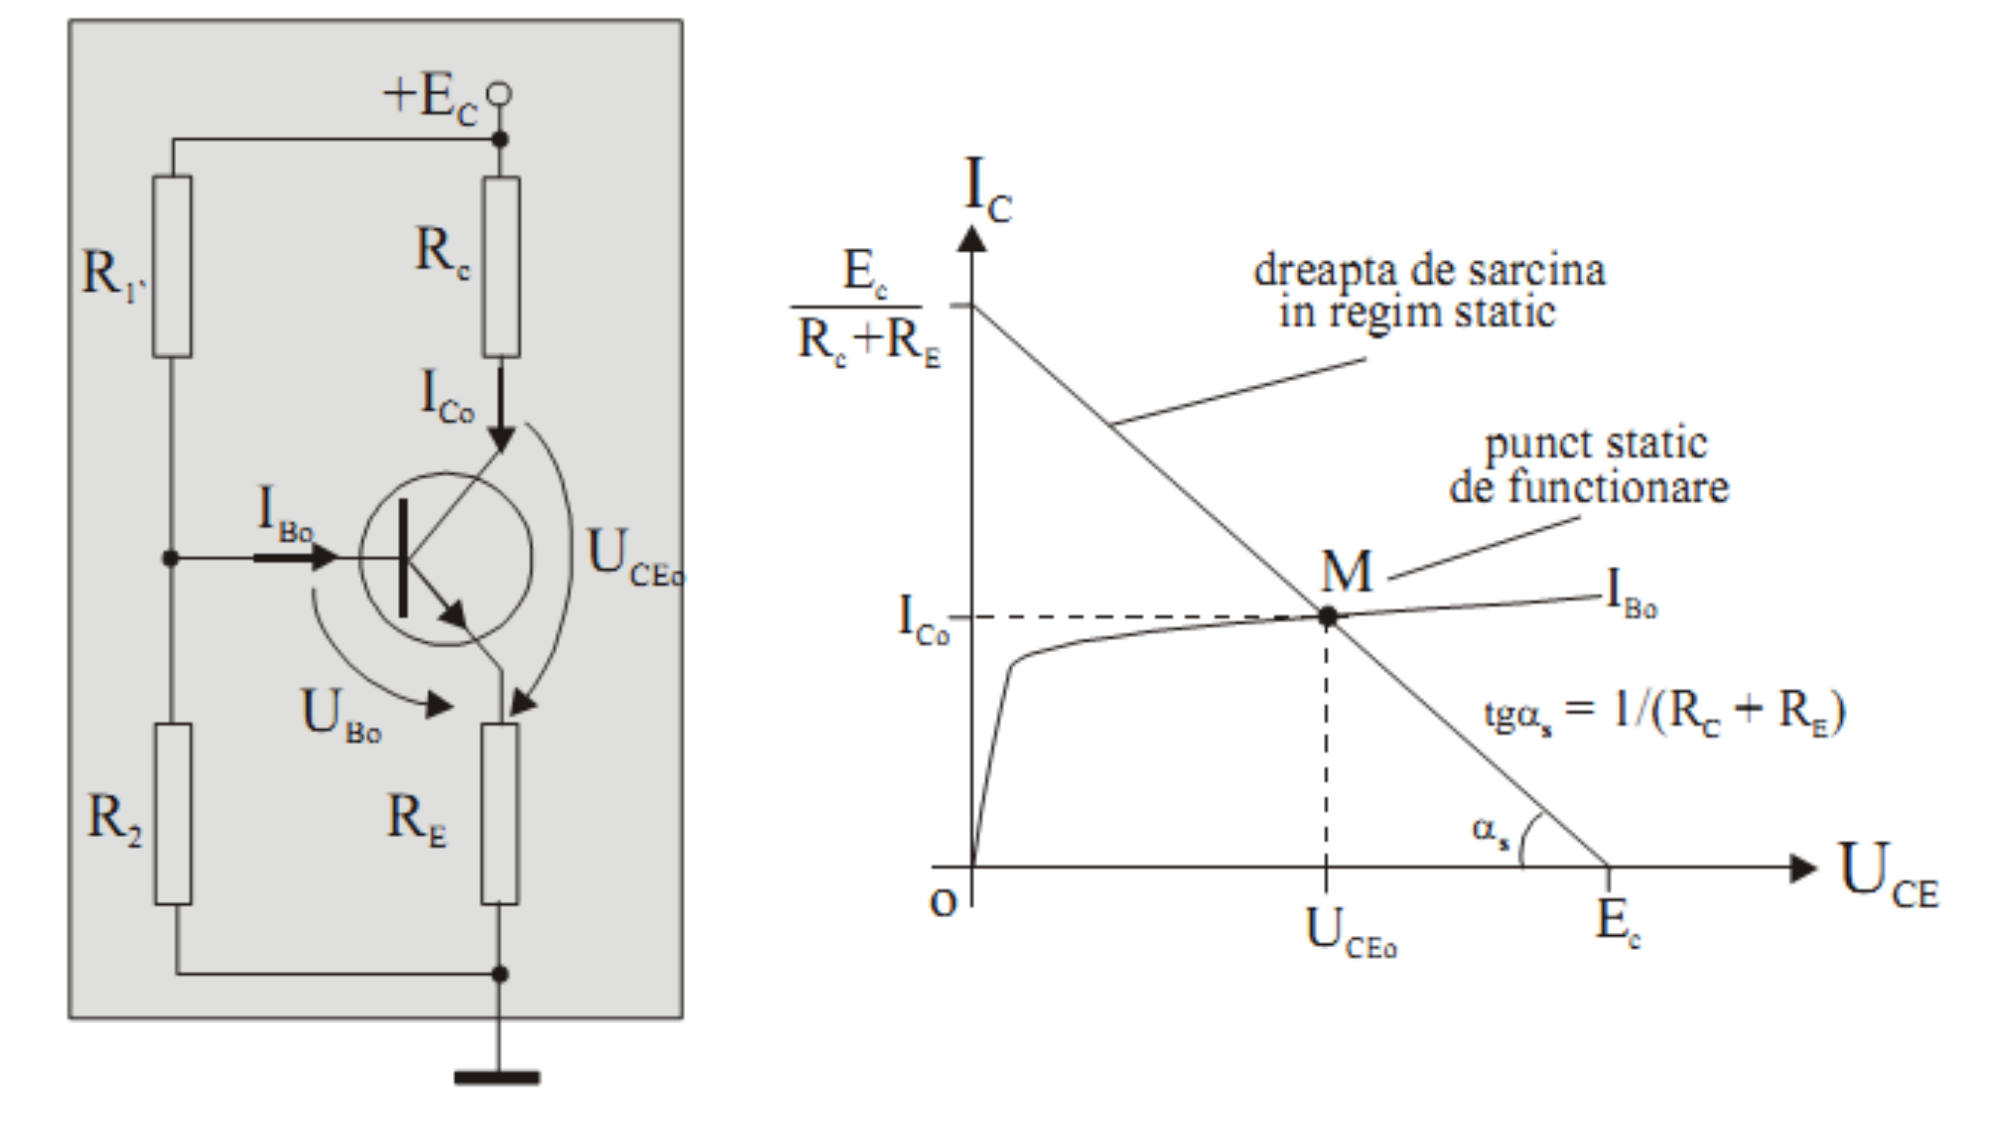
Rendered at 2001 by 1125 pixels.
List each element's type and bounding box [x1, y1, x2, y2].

list [16, 0, 746, 1109]
picture [745, 107, 1990, 1001]
